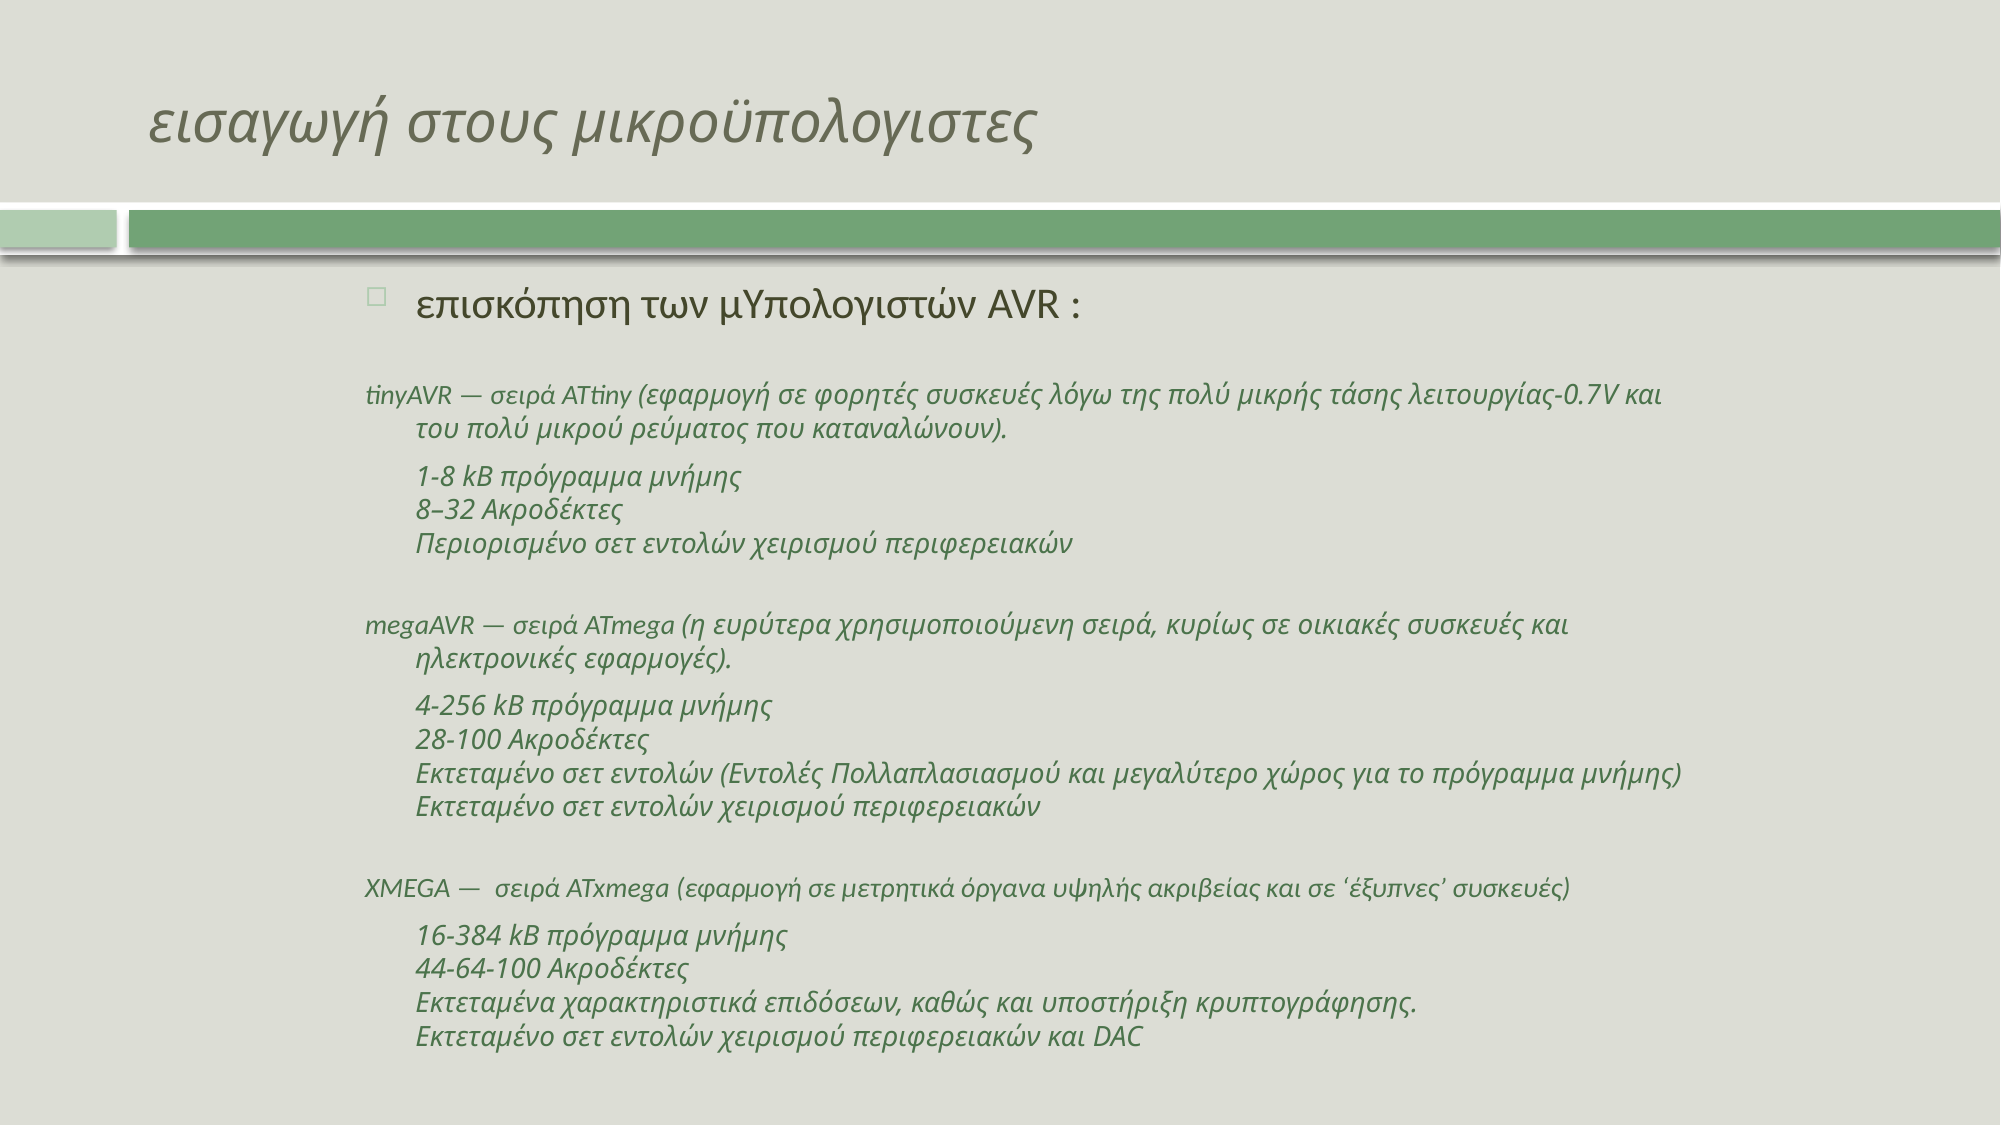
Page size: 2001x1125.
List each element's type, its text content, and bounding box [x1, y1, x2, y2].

title εισαγωγή στους μικροϋπολογιστες [133, 37, 1918, 200]
list επισκόπηση των μΥπολογιστών AVR : tinyAVR — σειρά ATtiny (εφαρμογή σε φορητές συσκευές λόγω της πολύ μικρής τάσης λειτουργίας-0.7V και του πολύ μικρού ρεύματος που καταναλώνουν). 1-8 kB πρόγραμμα μνήμης 8–32 Ακροδέκτες Περιορισμένο σετ εντολών χειρισμού περιφερειακών megaAVR — σειρά ATmega (η ευρύτερα χρησιμοποιούμενη σειρά, κυρίως σε οικιακές συσκευές και ηλεκτρονικές εφαρμογές). 4-256 kB πρόγραμμα μνήμης 28-100 Ακροδέκτες Εκτεταμένο σετ εντολών (Εντολές Πολλαπλασιασμού και μεγαλύτερο χώρος για το πρόγραμμα μνήμης) Εκτεταμένο σετ εντολών χειρισμού περιφερειακών XMEGA — σειρά ATxmega (εφαρμογή σε μετρητικά όργανα υψηλής ακριβείας και σε ‘έξυπνες’ συσκευές) 16-384 kB πρόγραμμα μνήμης 44-64-100 Ακροδέκτες Εκτεταμένα χαρακτηριστικά επιδόσεων, καθώς και υποστήριξη κρυπτογράφησης. Εκτεταμένο σετ εντολών χειρισμού περιφερειακών και DAC [350, 267, 1712, 1071]
